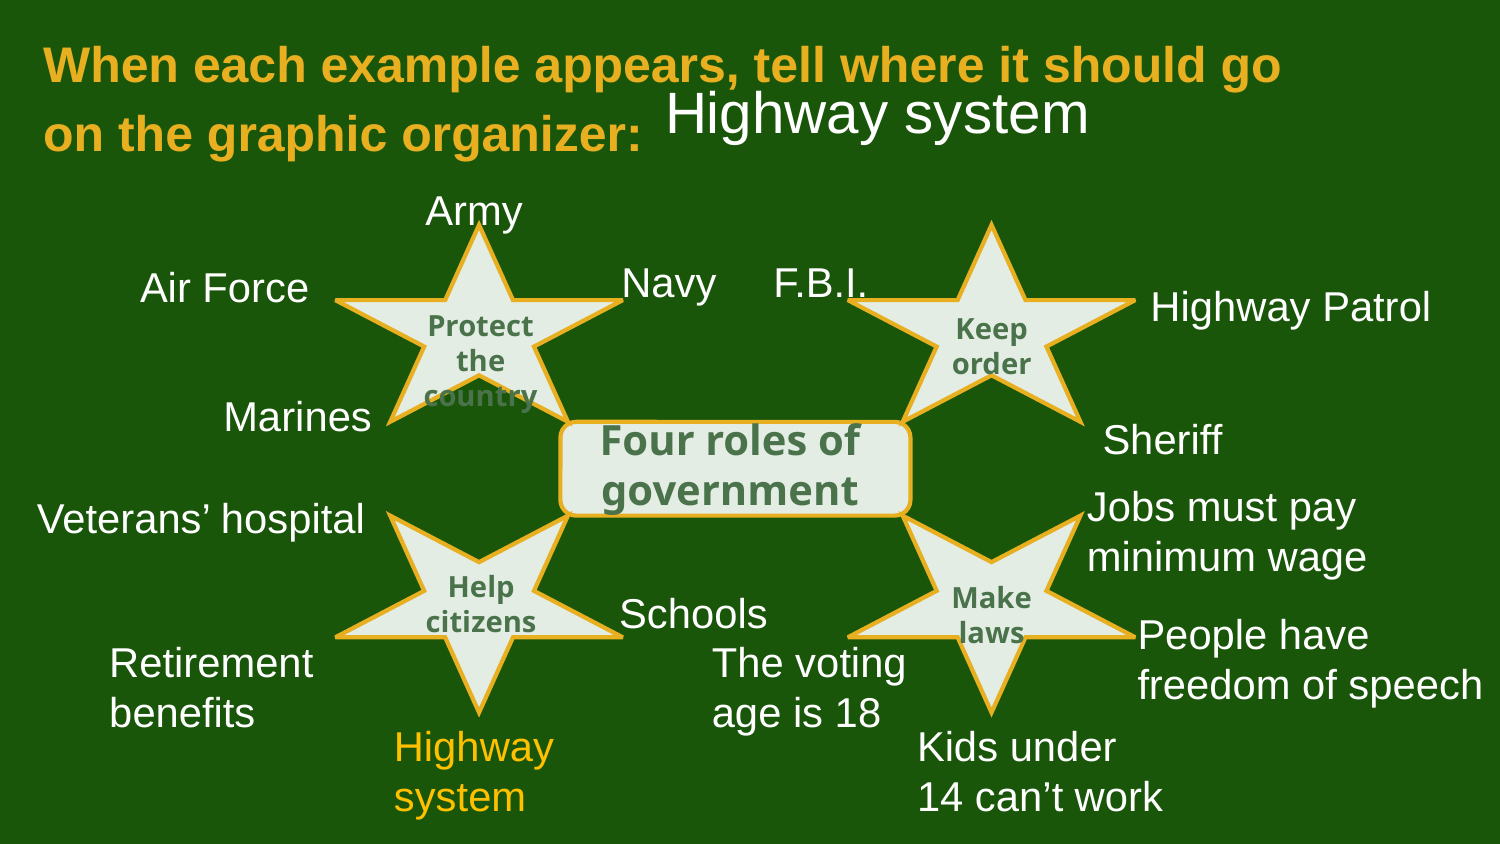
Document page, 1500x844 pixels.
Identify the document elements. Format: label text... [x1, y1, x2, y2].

text_box Jobs must pay minimum wage [1141, 472, 1400, 560]
text_box When each example appears, tell where it should go on the graphic organizer: [28, 16, 1366, 132]
text_box Air Force [125, 253, 330, 303]
text_box Retirement benefits [94, 628, 331, 716]
text_box Army [410, 175, 548, 223]
text_box People have freedom of speech [1141, 600, 1500, 688]
text_box Kids under 14 can’t work [902, 712, 1189, 800]
text_box Sheriff [1141, 405, 1257, 455]
text_box Veterans’ hospital [21, 483, 330, 534]
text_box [335, 224, 1136, 713]
text_box Highway Patrol [1141, 272, 1500, 322]
text_box Highway system [378, 722, 584, 800]
text_box Marines [208, 382, 330, 432]
text_box Highway system [649, 67, 1136, 132]
